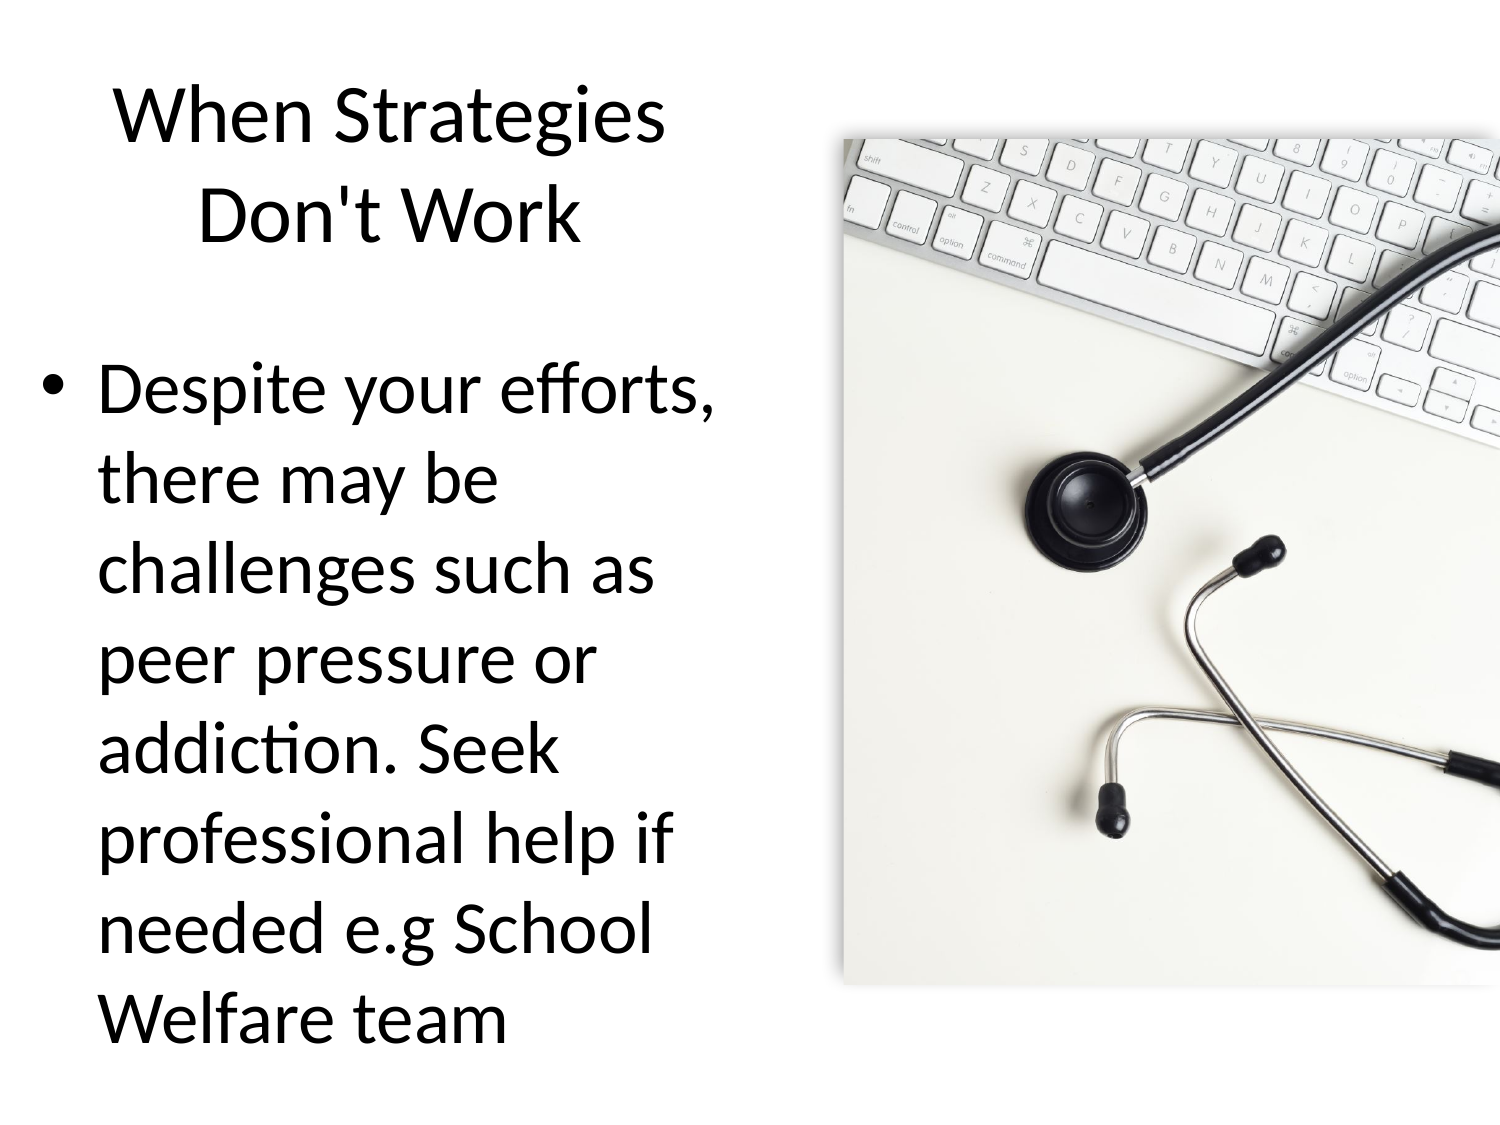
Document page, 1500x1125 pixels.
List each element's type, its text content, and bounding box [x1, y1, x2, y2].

title When Strategies Don't Work [61, 54, 718, 265]
picture [843, 138, 1500, 985]
list Despite your efforts, there may be challenges such as peer pressure or addiction. Seek professional help if needed e.g School Welfare team [29, 361, 750, 1035]
